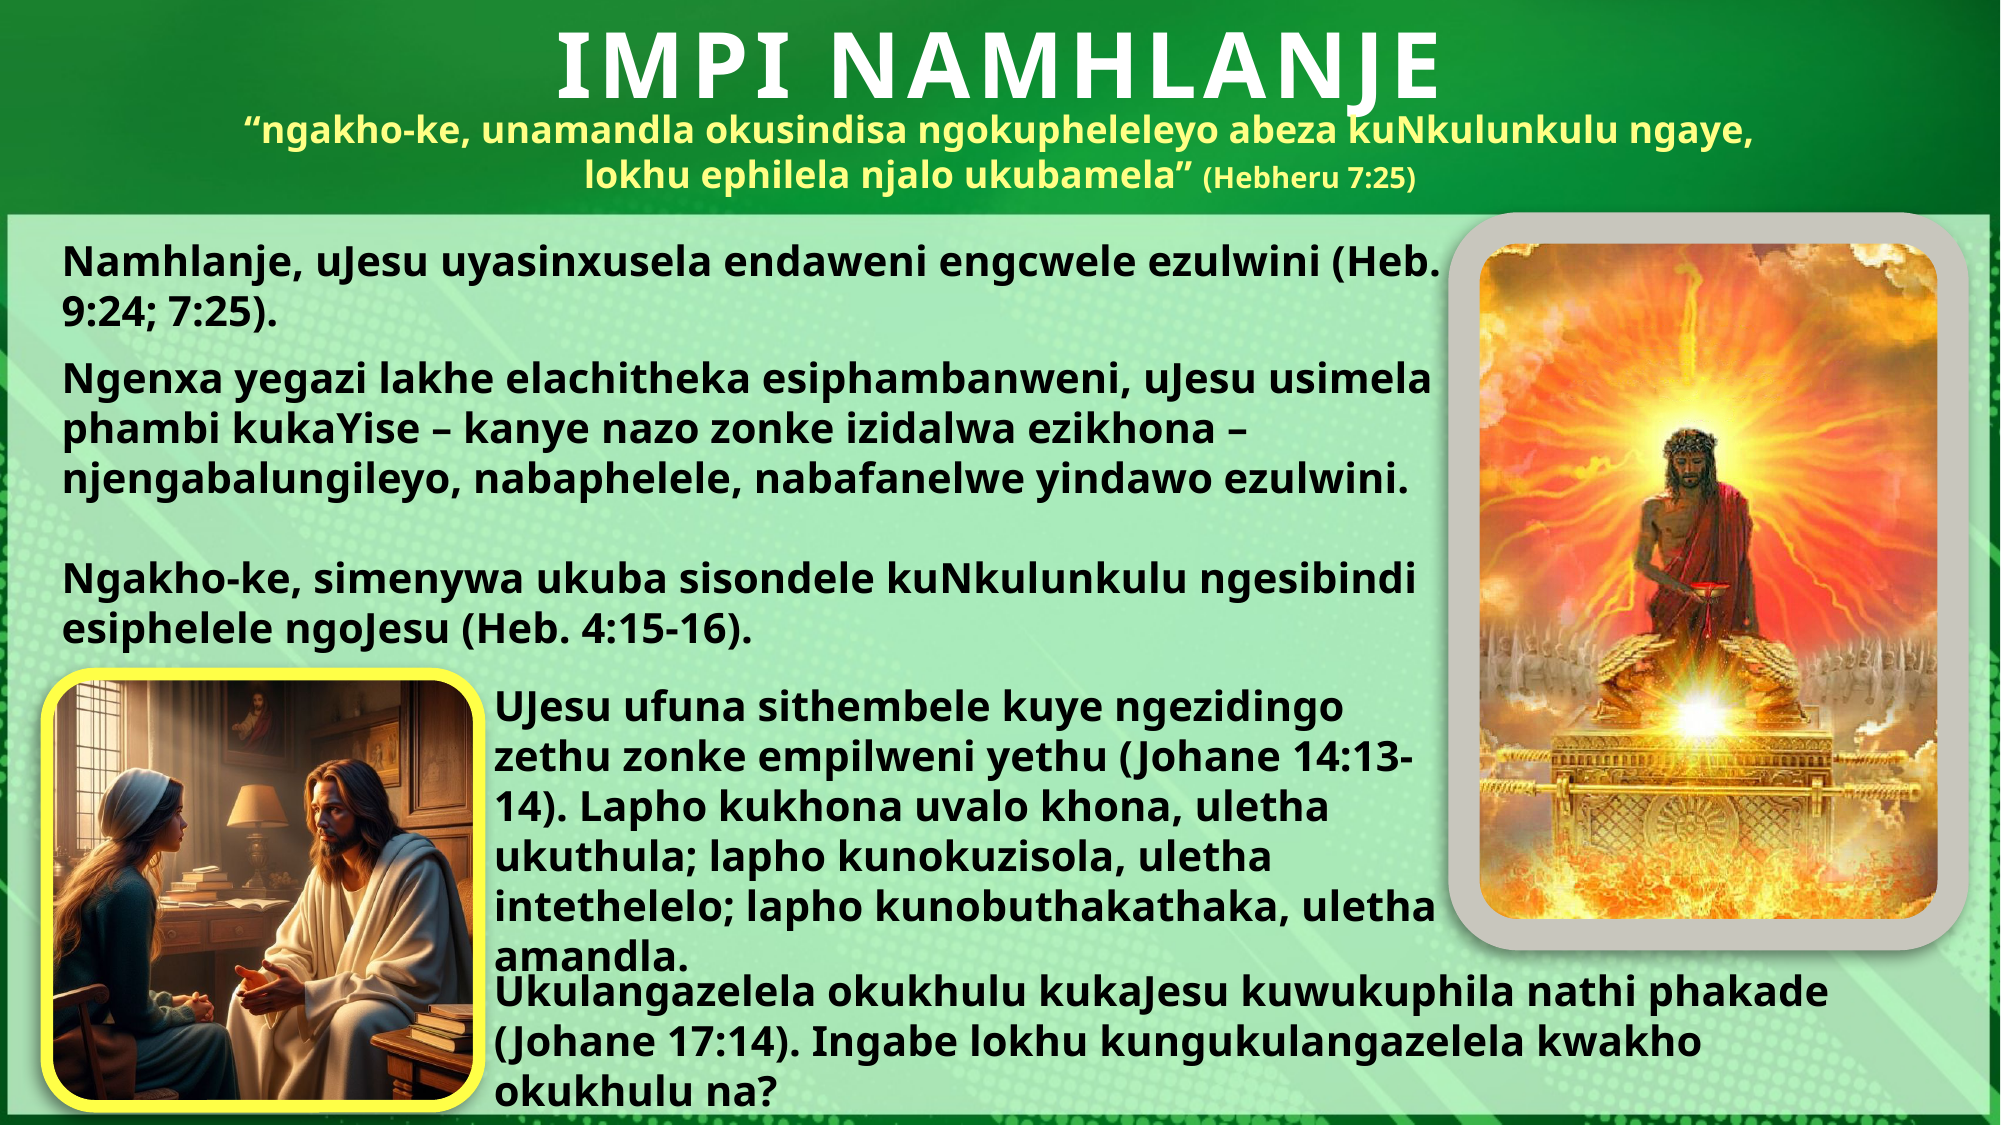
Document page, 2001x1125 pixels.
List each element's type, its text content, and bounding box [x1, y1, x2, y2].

text_box IMPI NAMHLANJE [0, 0, 2000, 125]
text_box Ukulangazelela okukhulu kukaJesu kuwukuphila nathi phakade (Johane 17:14). Ingabe lokhu kungukulangazelela kwakho okukhulu na? [479, 956, 1873, 1122]
text_box Namhlanje, uJesu uyasinxusela endaweni engcwele ezulwini (Heb. 9:24; 7:25). [46, 227, 1462, 343]
text_box “ngakho-ke, unamandla okusindisa ngokupheleleyo abeza kuNkulunkulu ngaye, lokhu ephilela njalo ukubamela” (Hebheru 7:25) [205, 98, 1795, 204]
text_box Ngakho-ke, simenywa ukuba sisondele kuNkulunkulu ngesibindi esiphelele ngoJesu (Heb. 4:15-16). [46, 544, 1450, 660]
picture [0, 0, 2001, 1125]
text_box Ngenxa yegazi lakhe elachitheka esiphambanweni, uJesu usimela phambi kukaYise – kanye nazo zonke izidalwa ezikhona – njengabalungileyo, nabaphelele, nabafanelwe yindawo ezulwini. [46, 343, 1463, 509]
text_box UJesu ufuna sithembele kuye ngezidingo zethu zonke empilweni yethu (Johane 14:13-14). Lapho kukhona uvalo khona, uletha ukuthula; lapho kunokuzisola, uletha intethelelo; lapho kunobuthakathaka, uletha amandla. [479, 672, 1464, 956]
